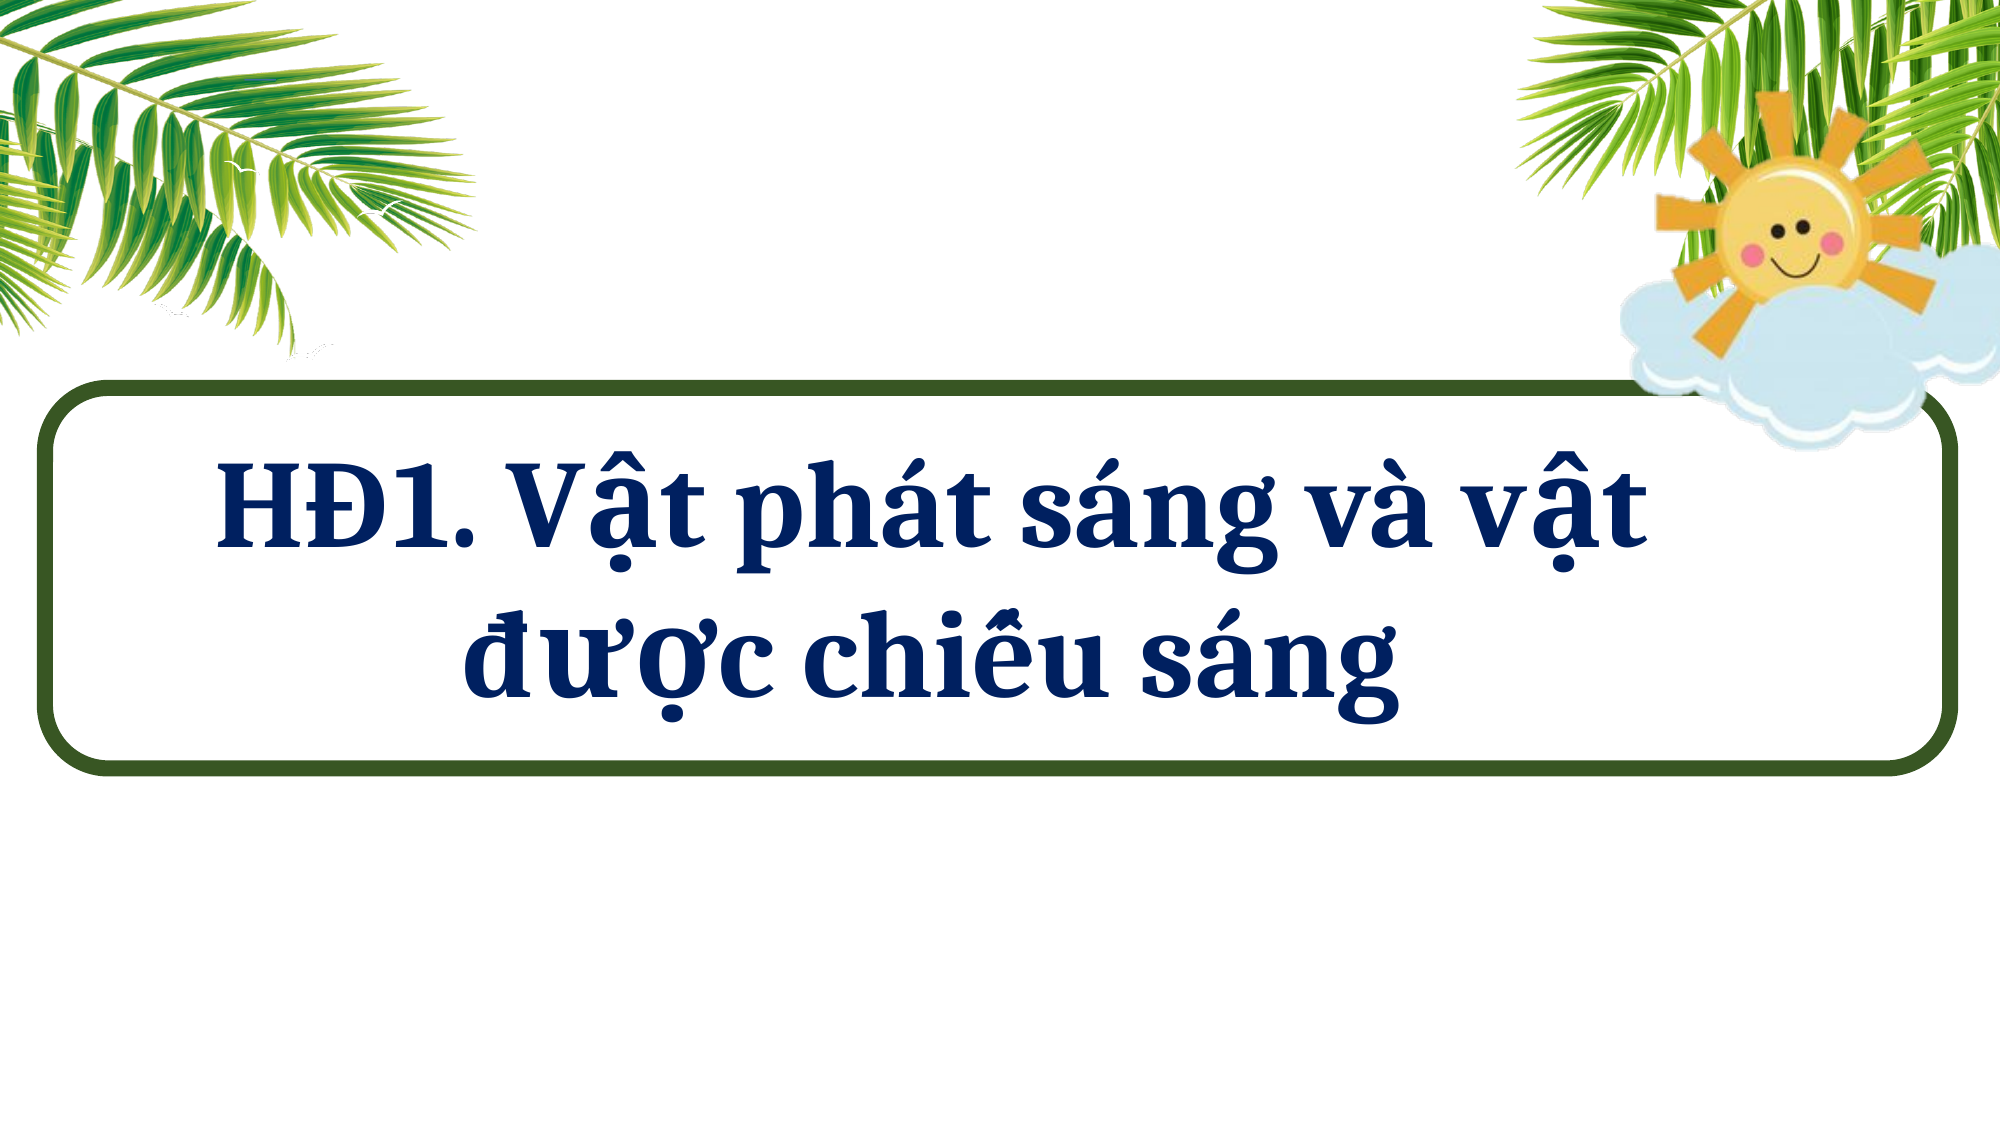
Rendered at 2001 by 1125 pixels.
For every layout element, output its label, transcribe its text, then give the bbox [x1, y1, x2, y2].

text_box HĐ1. Vật phát sáng và vật được chiếu sáng [35, 415, 1828, 731]
text_box [55, 386, 1620, 415]
text_box [49, 452, 1952, 770]
picture [0, 0, 500, 385]
picture [1431, 0, 2000, 452]
